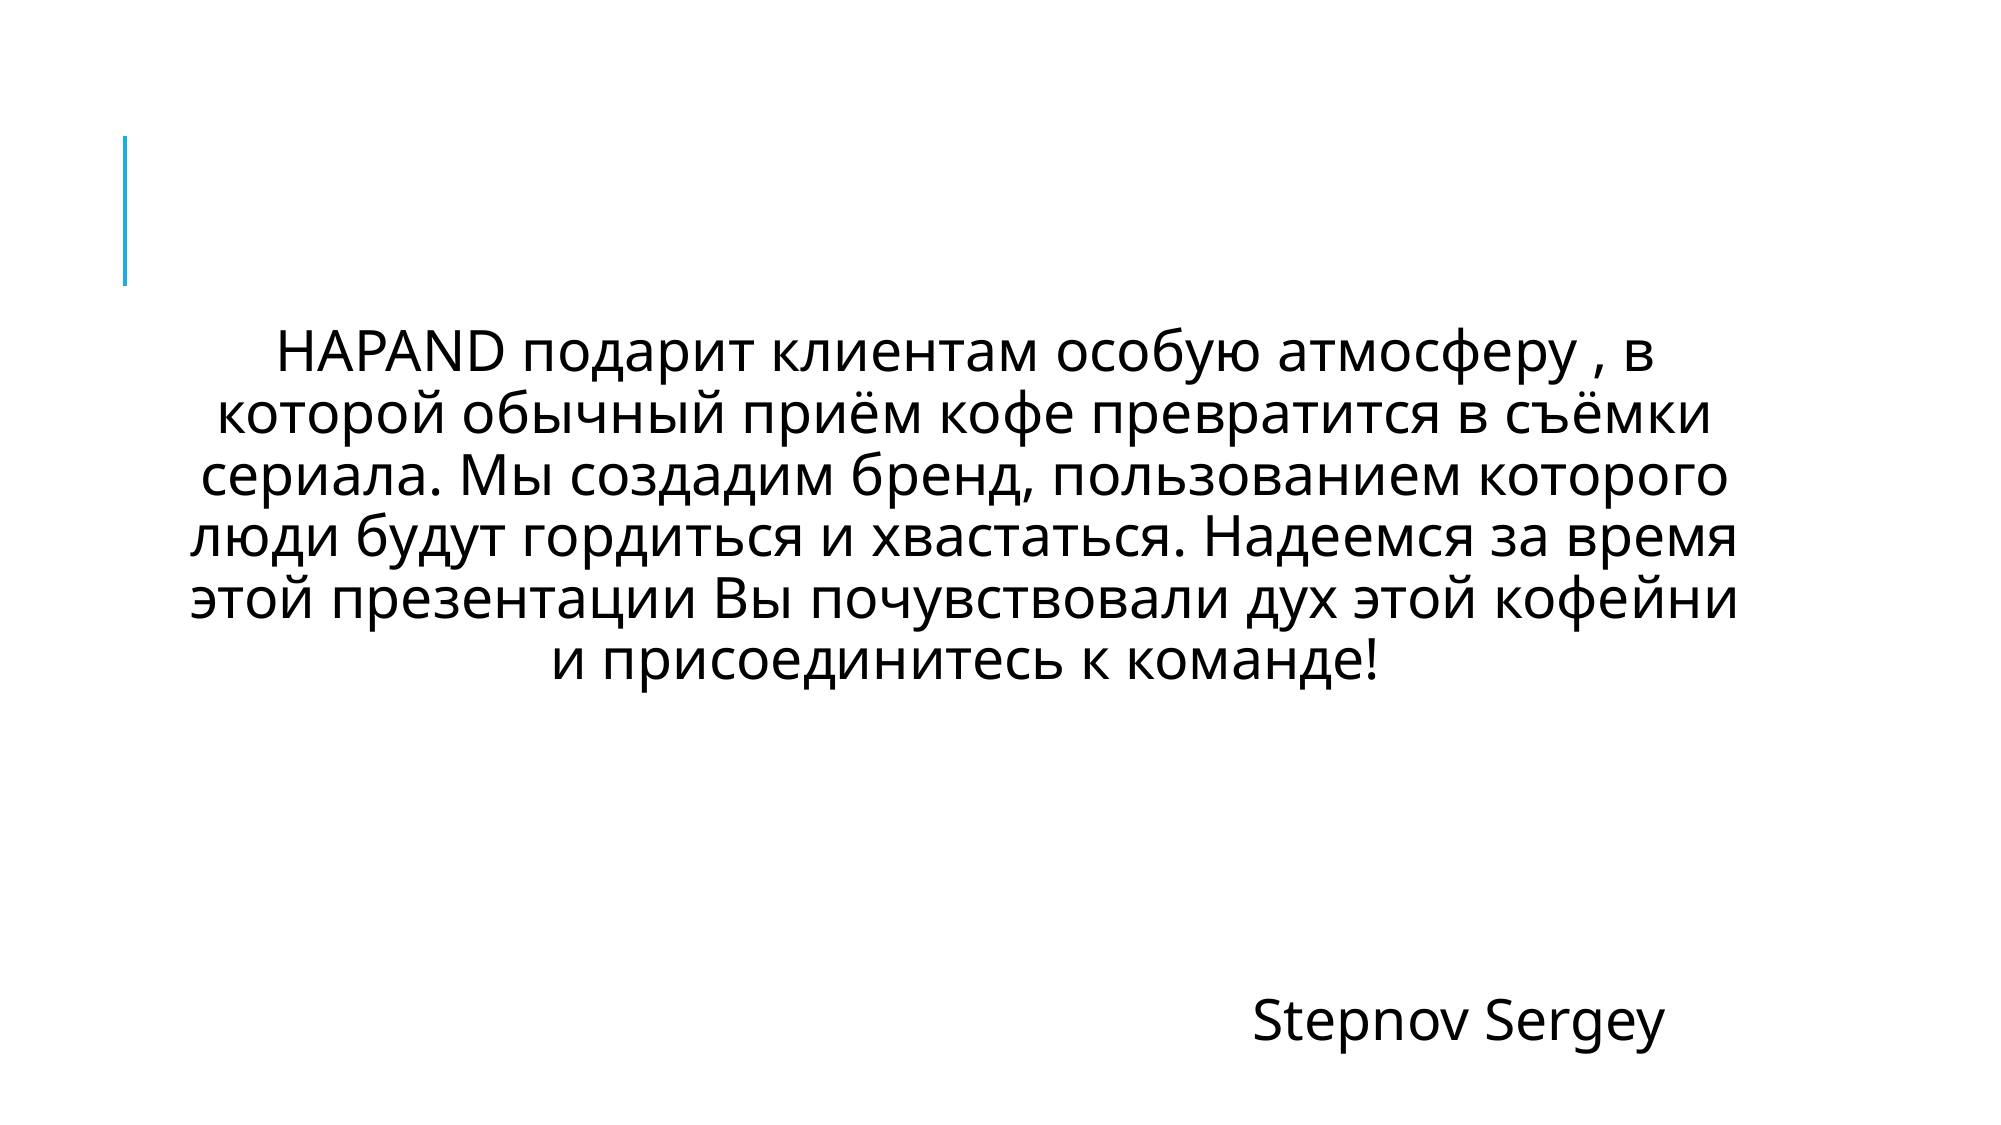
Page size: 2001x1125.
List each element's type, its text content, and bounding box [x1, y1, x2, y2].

list HAPAND подарит клиентам особую атмосферу , в которой обычный приём кофе превратится в съёмки сериала. Мы создадим бренд, пользованием которого люди будут гордиться и хвастаться. Надеемся за время этой презентации Вы почувствовали дух этой кофейни и присоединитесь к команде! Stepnov Sergey [168, 315, 1763, 1125]
